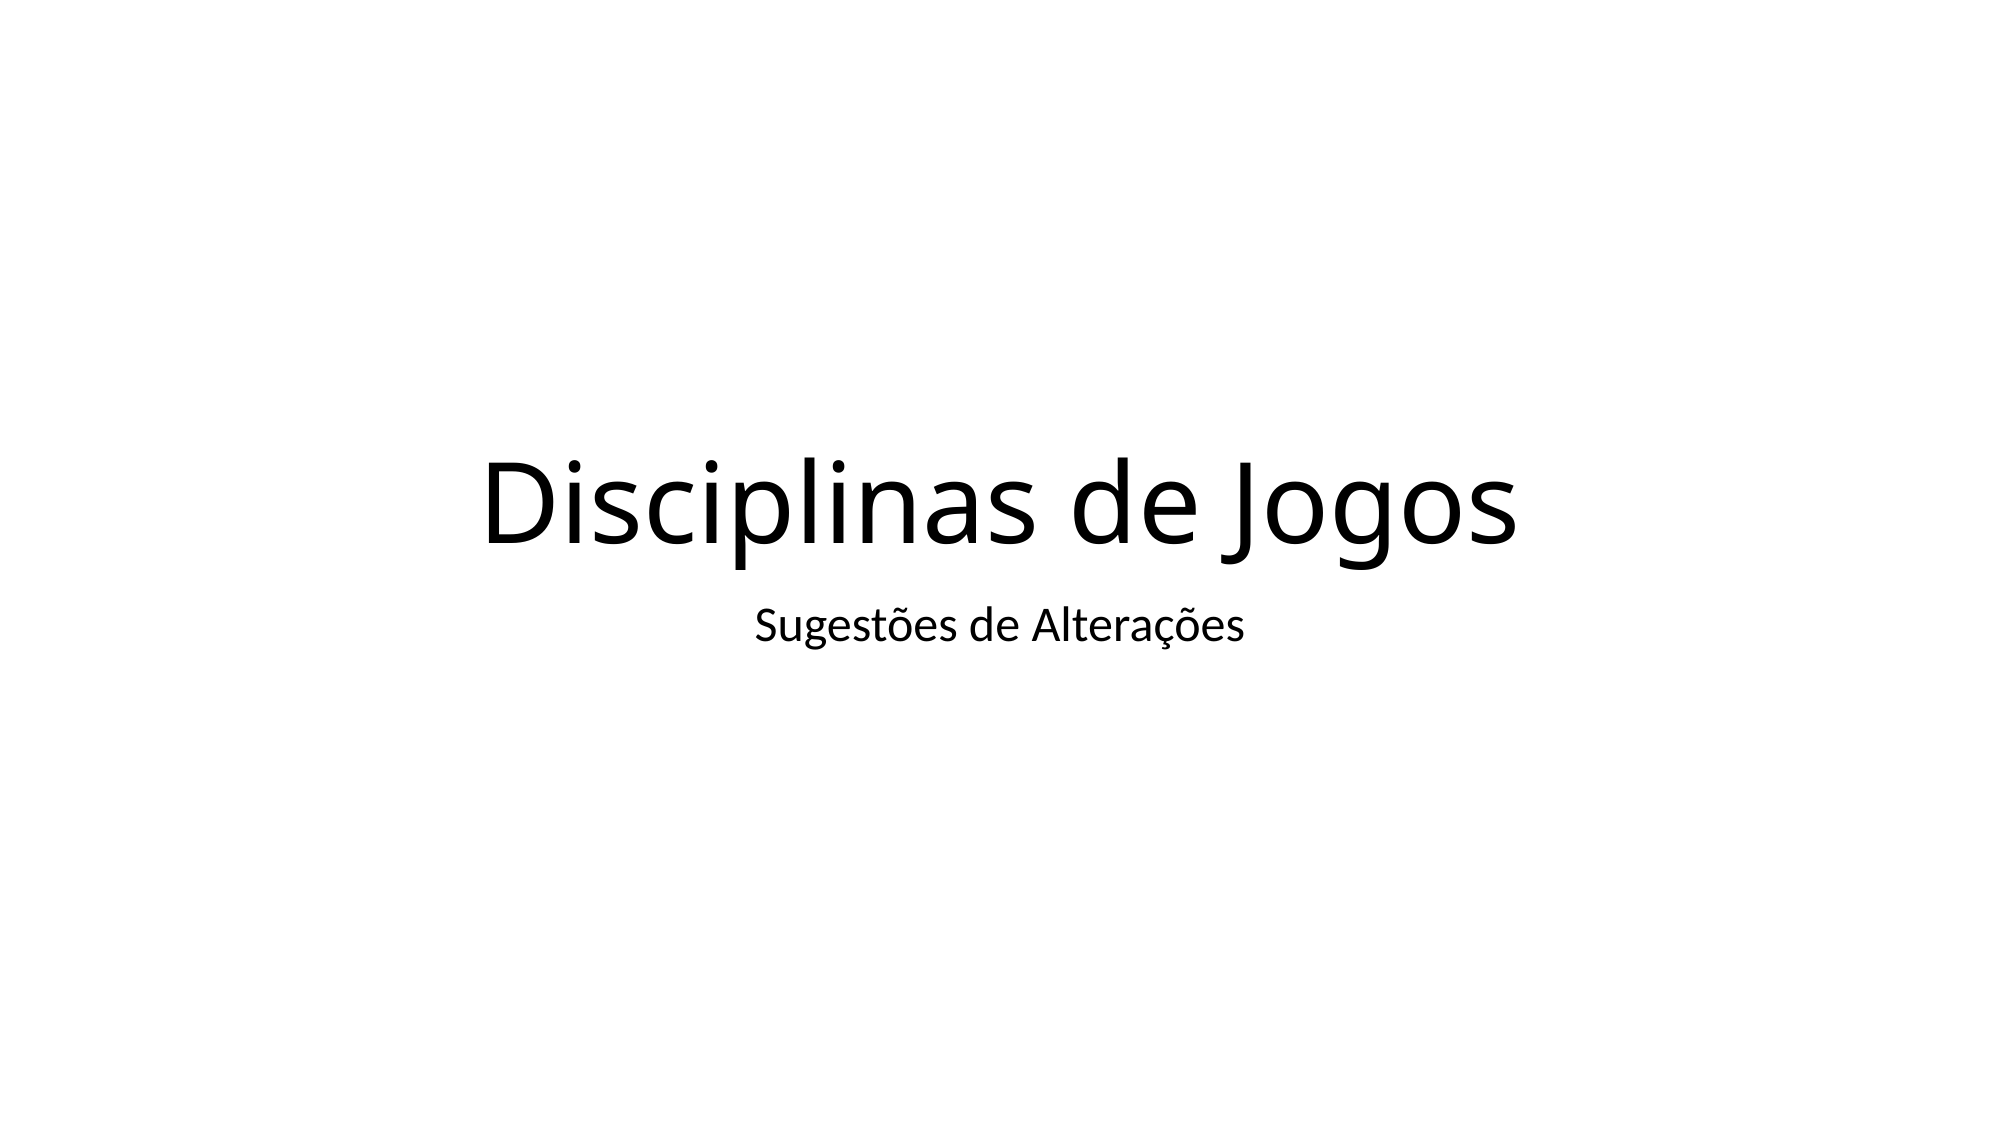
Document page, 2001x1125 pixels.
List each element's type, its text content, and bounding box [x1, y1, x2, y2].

title Disciplinas de Jogos [249, 184, 1750, 576]
subtitle Sugestões de Alterações [249, 590, 1750, 863]
